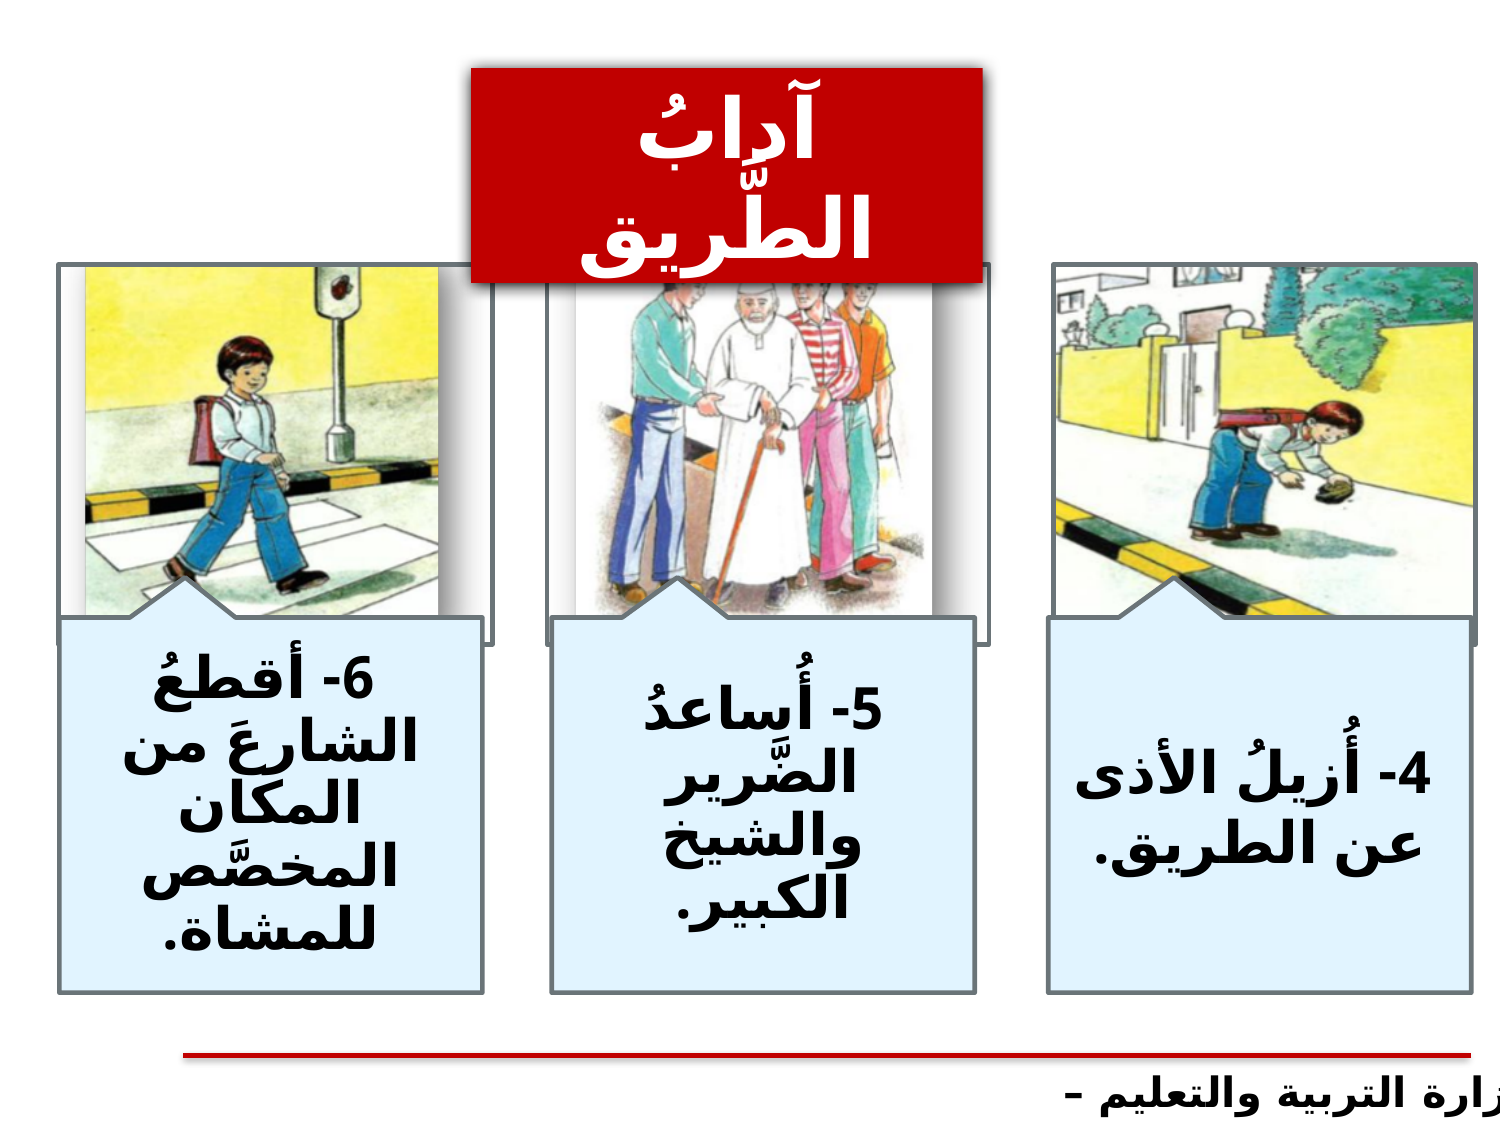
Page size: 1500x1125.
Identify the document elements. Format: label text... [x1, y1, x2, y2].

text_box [182, 1055, 1500, 1125]
text_box آدابُ الطَّريق [471, 68, 983, 130]
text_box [46, 132, 1477, 993]
